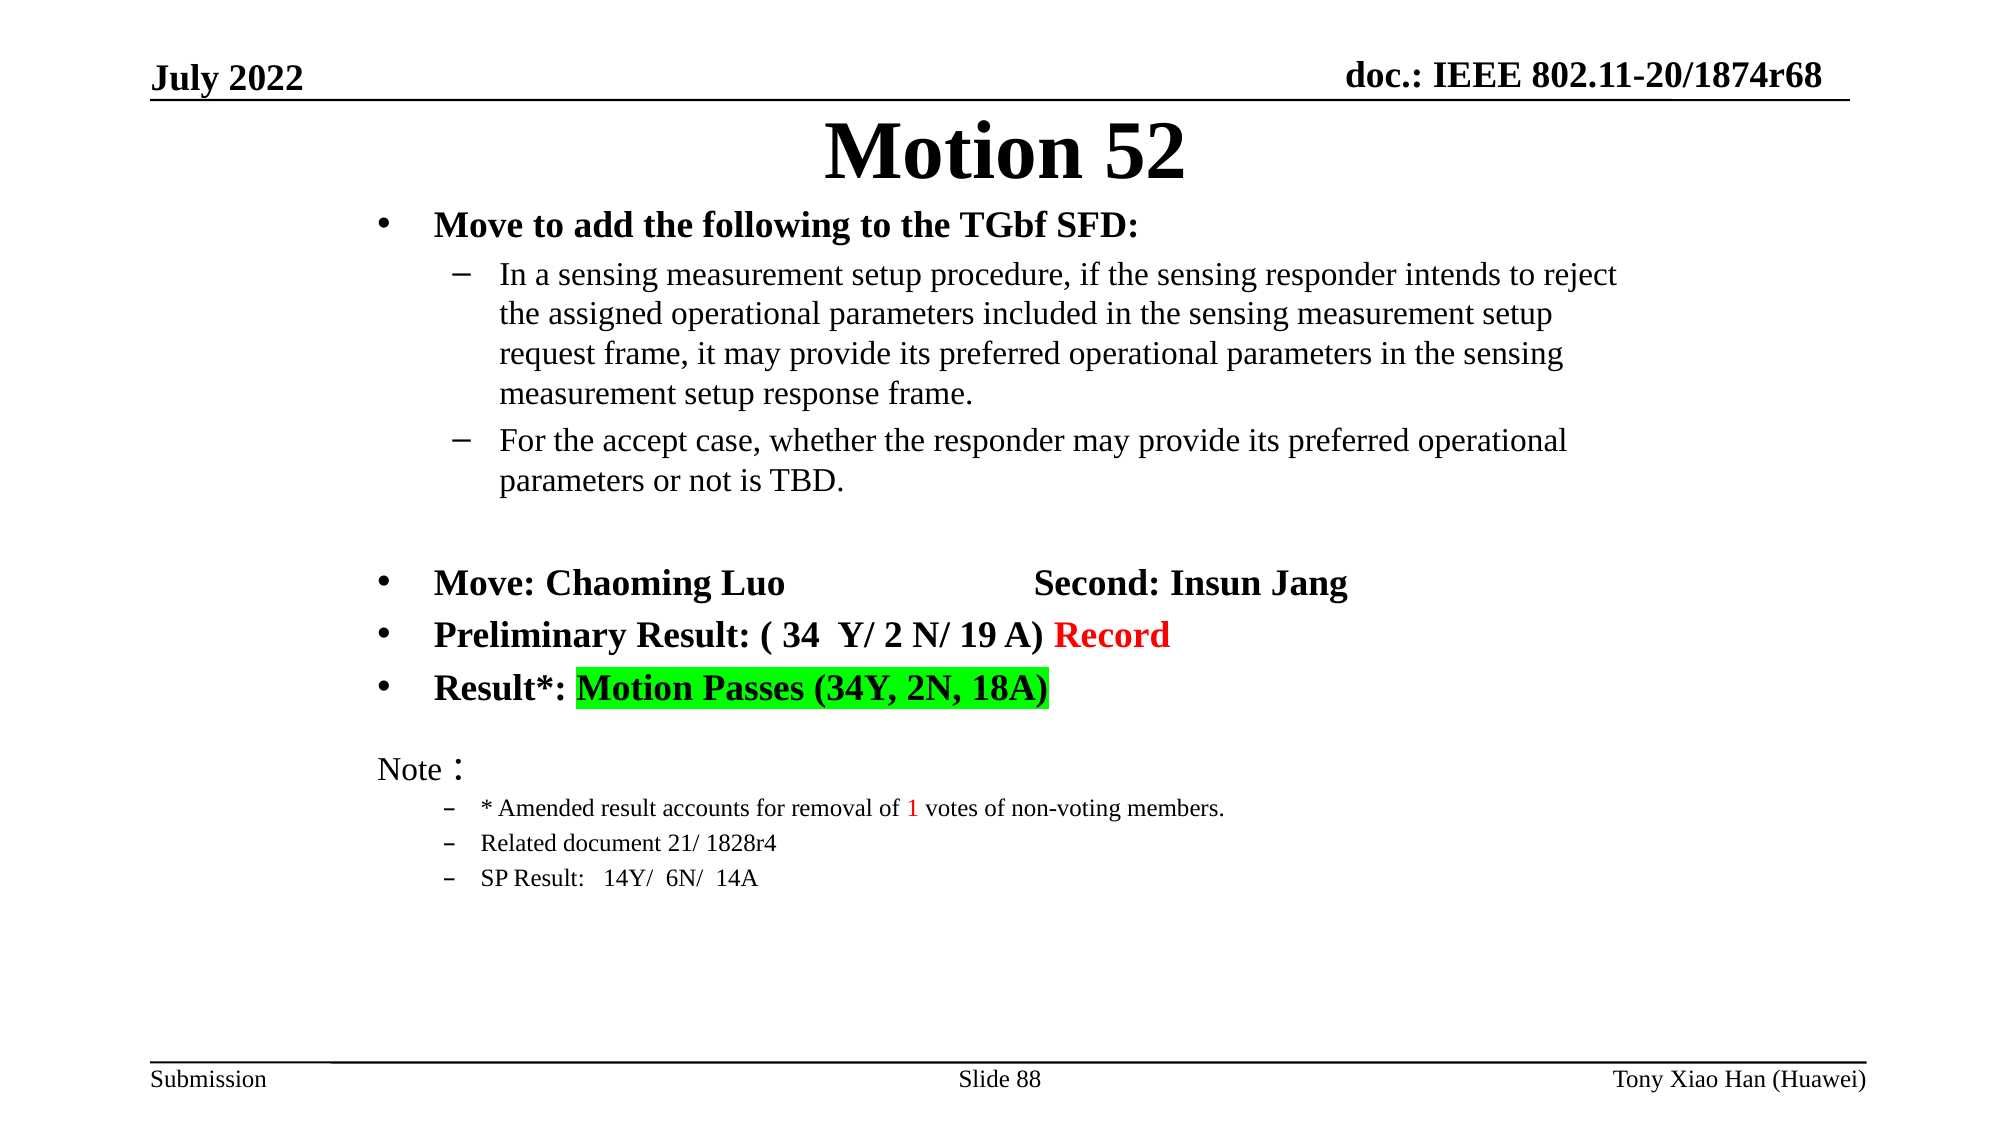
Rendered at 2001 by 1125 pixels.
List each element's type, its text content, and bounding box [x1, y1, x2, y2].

text_box Motion 52 [368, 87, 1644, 225]
text_box Move to add the following to the TGbf SFD: In a sensing measurement setup procedure, if the sensing responder intends to reject the assigned operational parameters included in the sensing measurement setup request frame, it may provide its preferred operational parameters in the sensing measurement setup response frame. For the accept case, whether the responder may provide its preferred operational parameters or not is TBD. Move: Chaoming Luo Second: Insun Jang Preliminary Result: ( 34 Y/ 2 N/ 19 A) Record Result*: Motion Passes (34Y, 2N, 18A) Note： * Amended result accounts for removal of 1 votes of non-voting members. Related document 21/ 1828r4 SP Result: 14Y/ 6N/ 14A [362, 162, 1638, 850]
